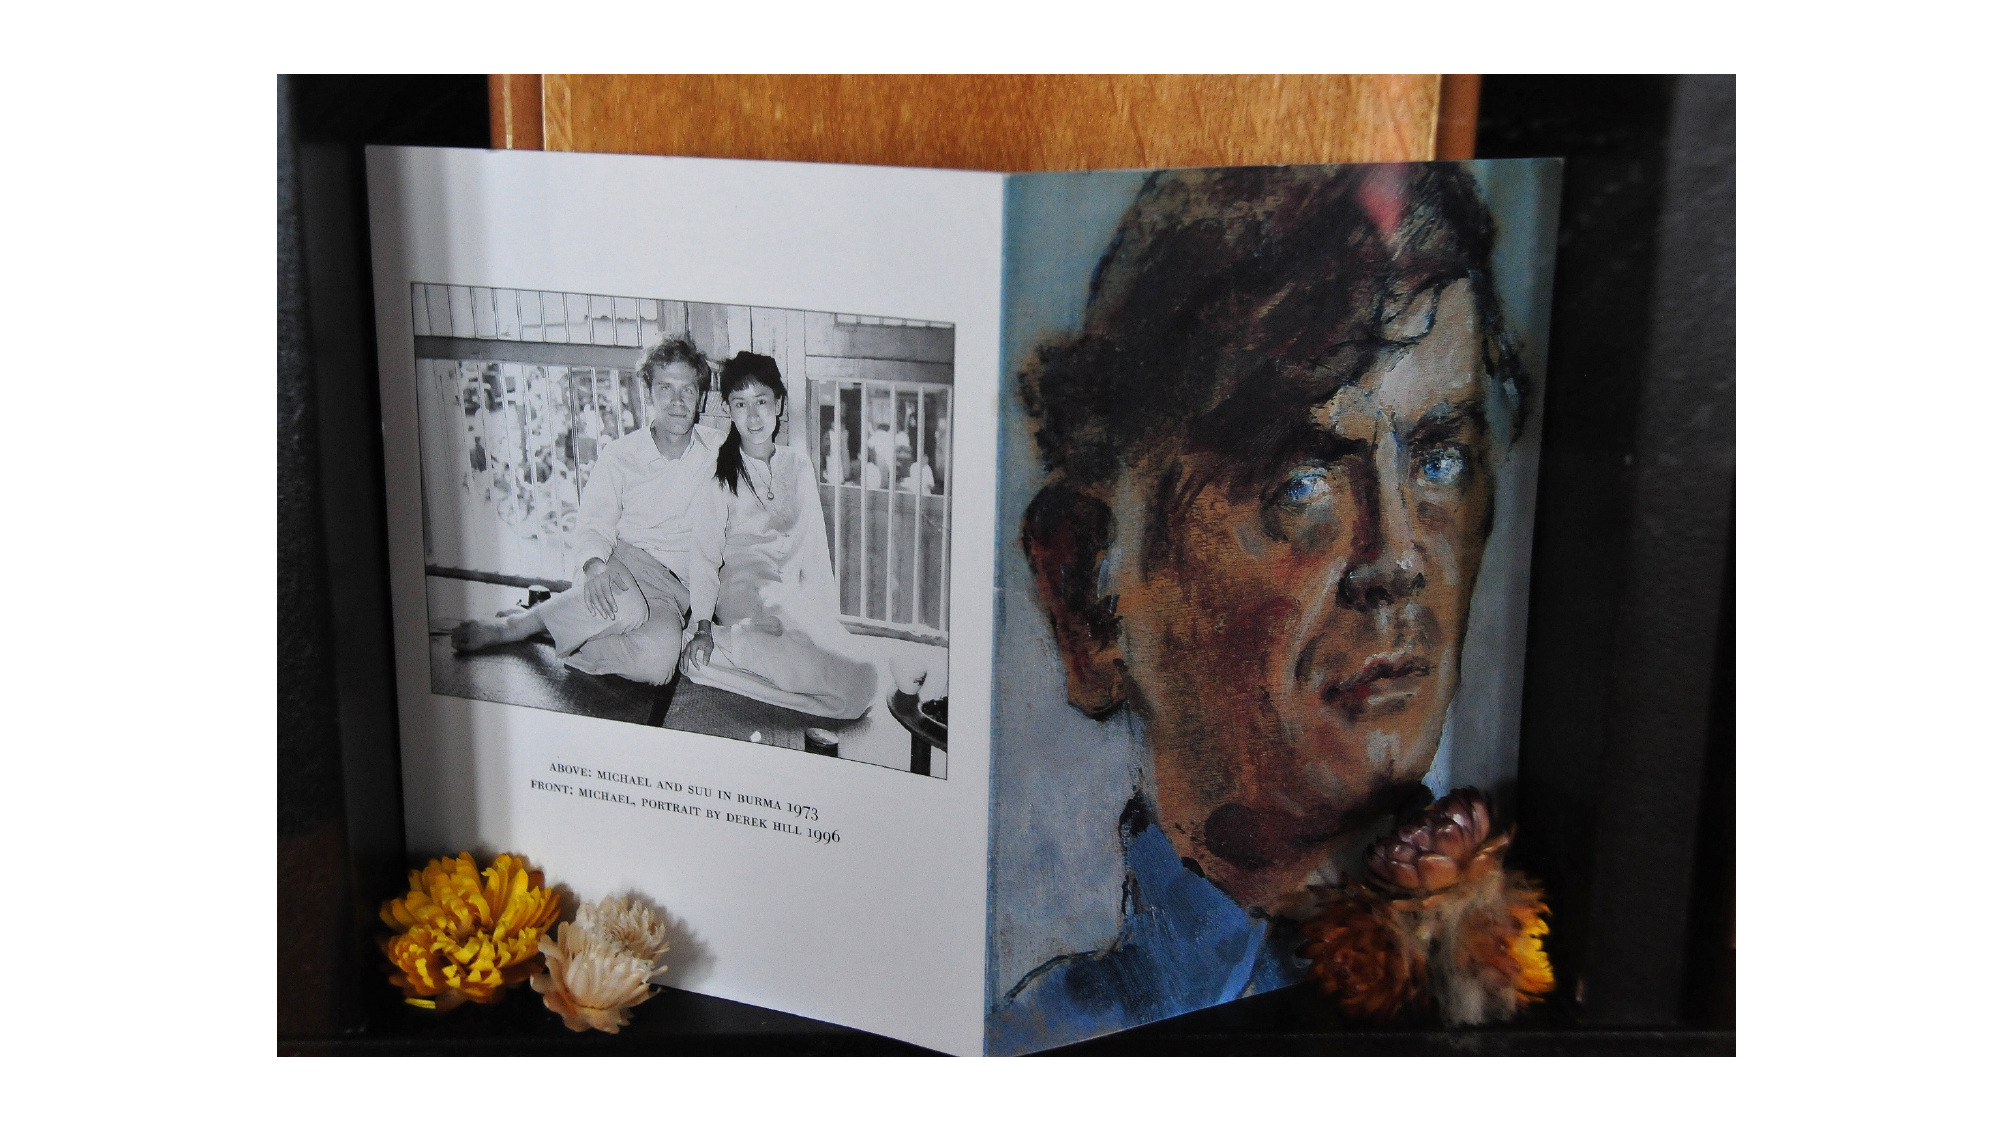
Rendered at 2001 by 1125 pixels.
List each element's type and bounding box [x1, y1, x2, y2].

picture [276, 74, 1736, 1057]
